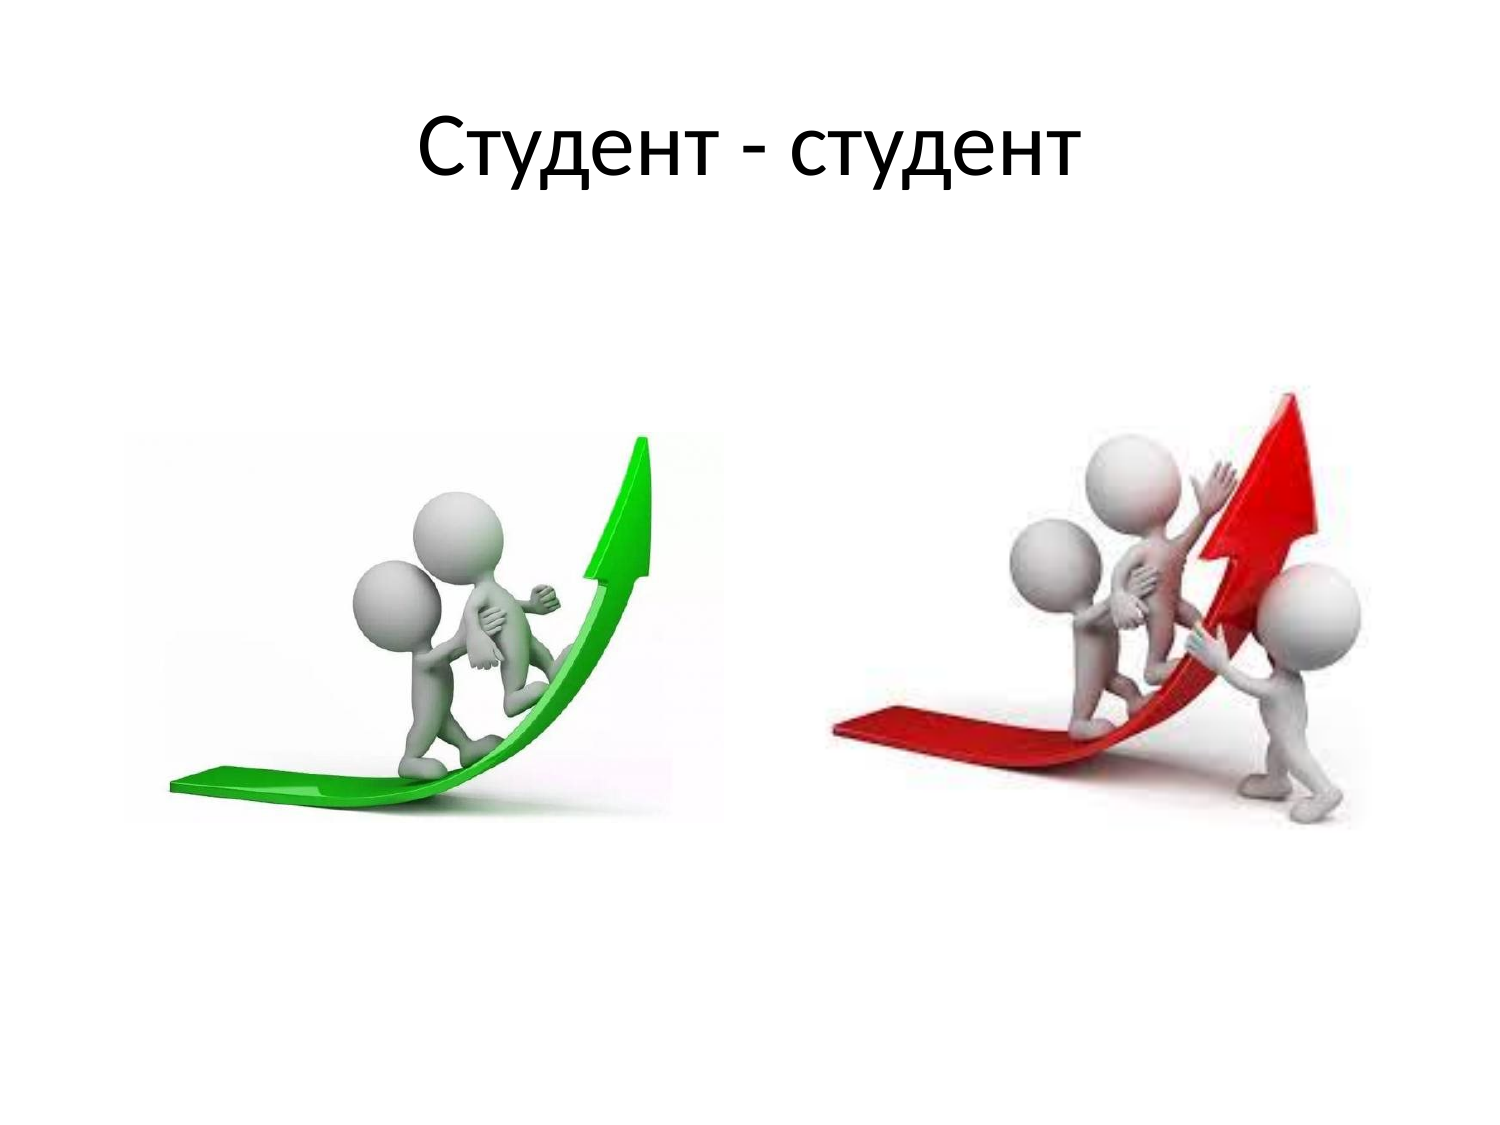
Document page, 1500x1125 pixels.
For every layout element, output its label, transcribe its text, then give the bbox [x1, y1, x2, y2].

picture [785, 345, 1412, 858]
title Студент - студент [75, 45, 1425, 233]
picture [124, 432, 724, 823]
